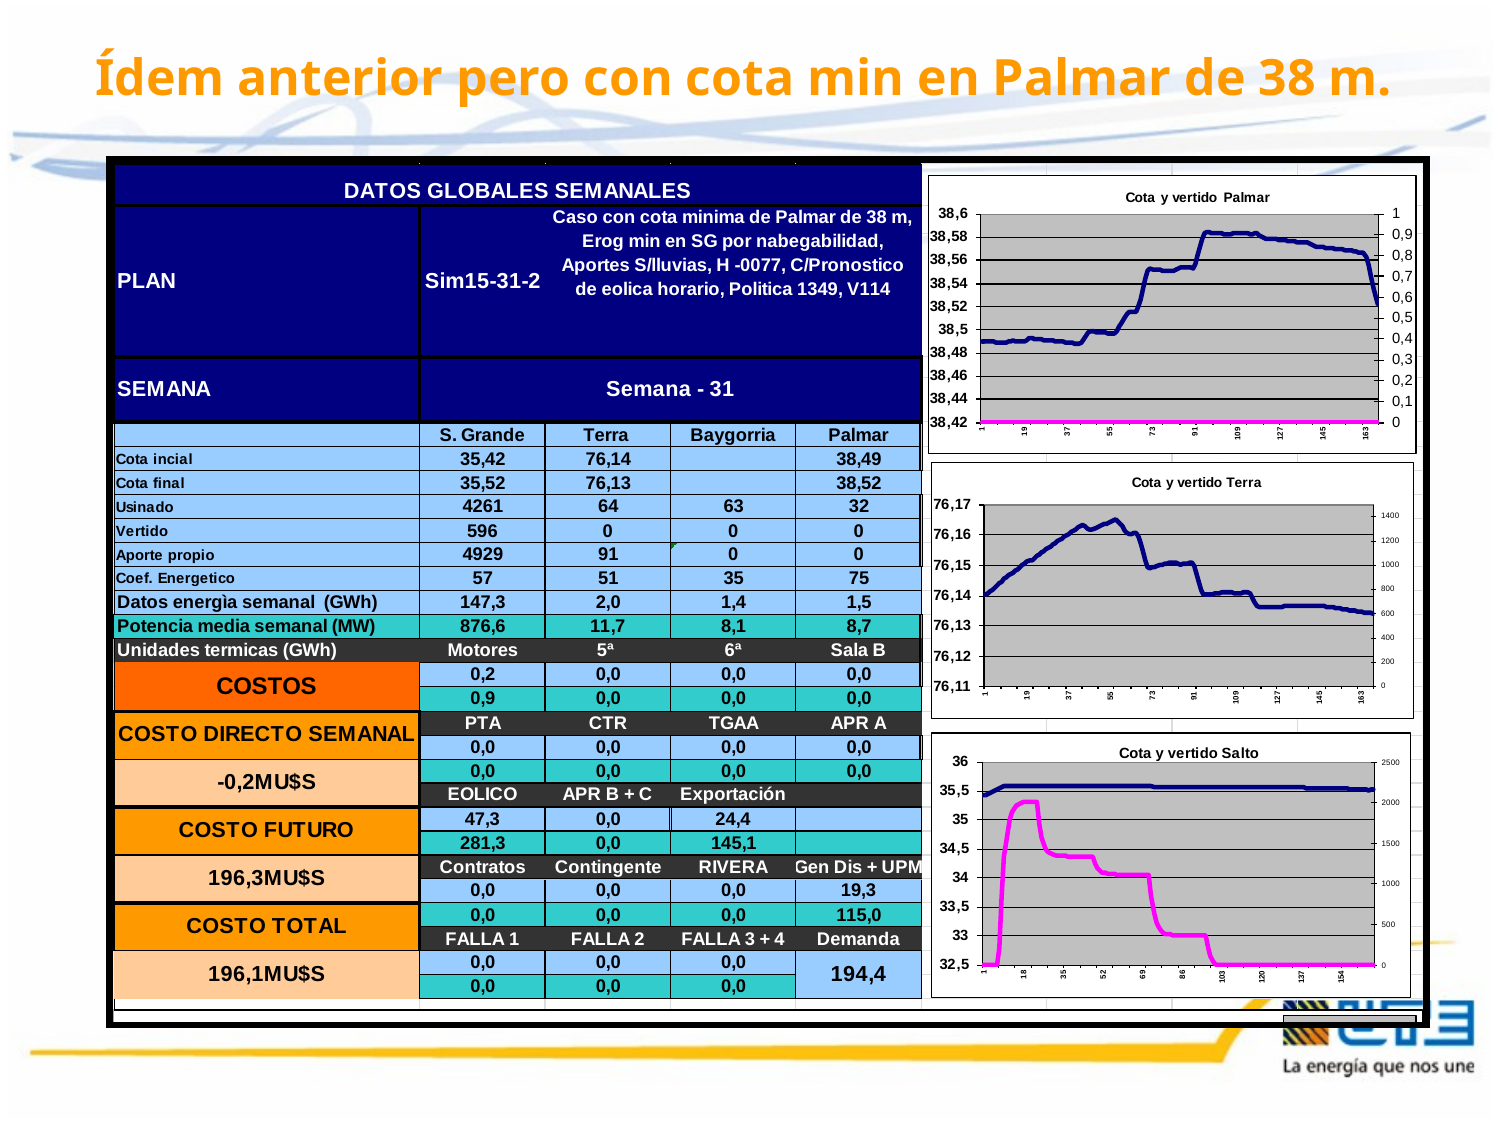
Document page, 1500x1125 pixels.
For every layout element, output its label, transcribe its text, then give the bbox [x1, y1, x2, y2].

title Ídem anterior pero con cota min en Palmar de 38 m. [12, 37, 1476, 113]
picture [7, 6, 1493, 1118]
